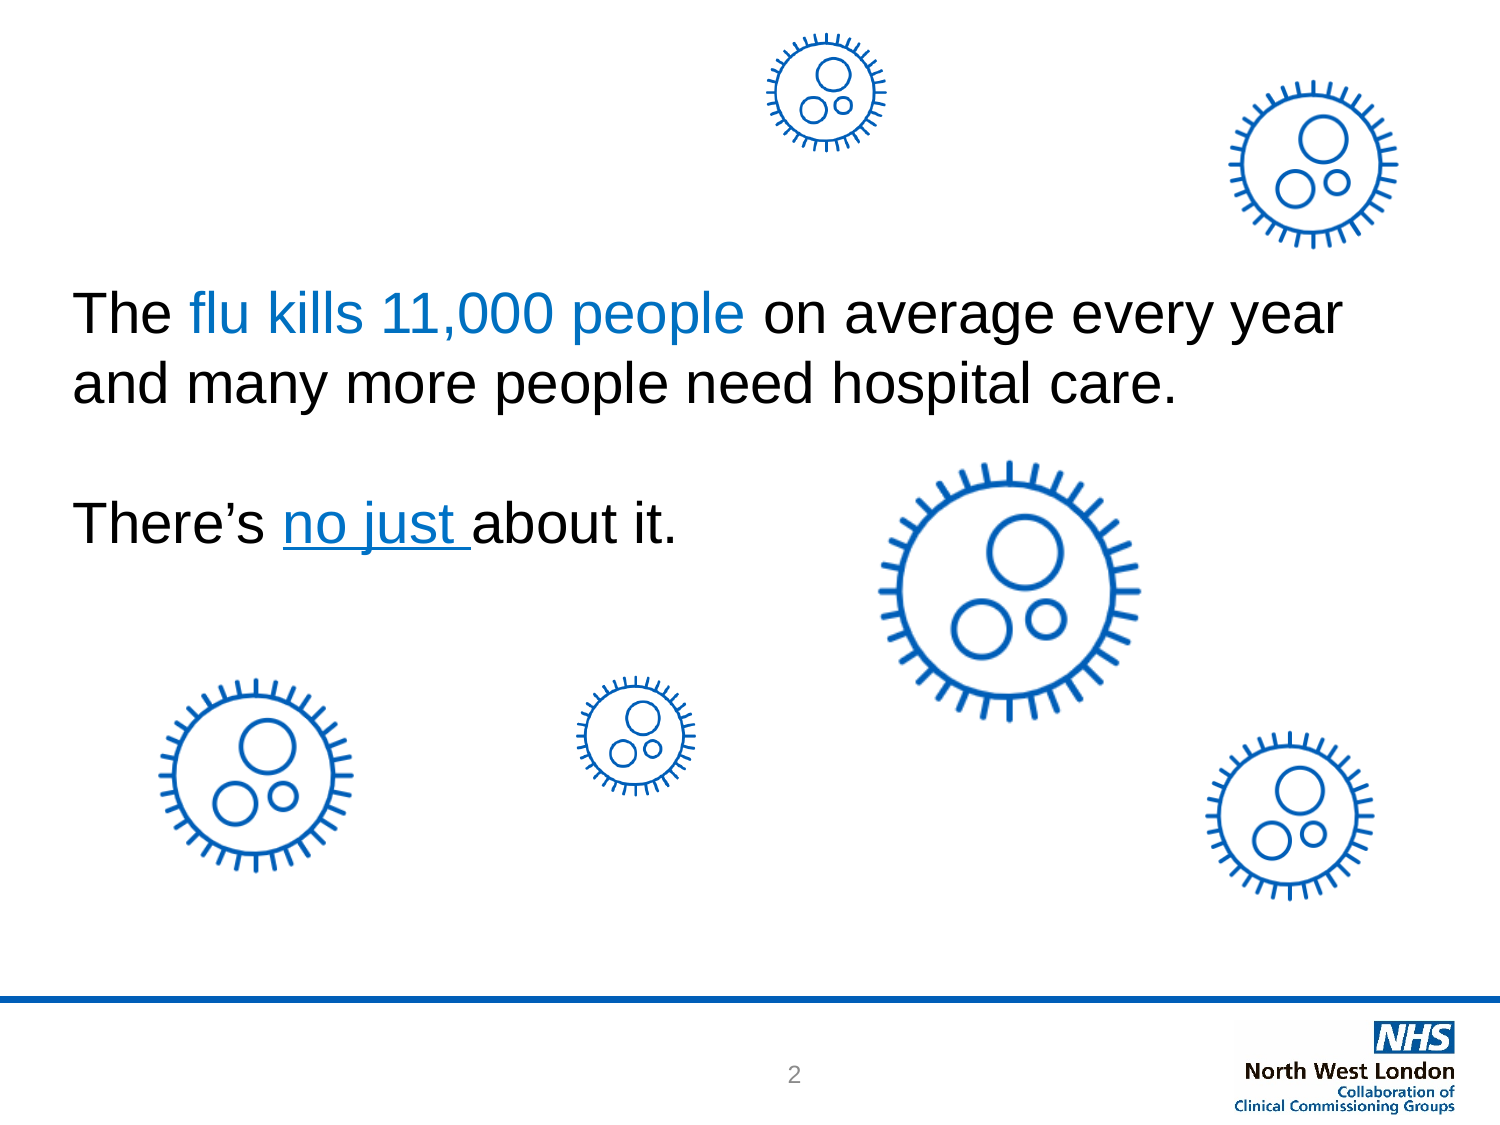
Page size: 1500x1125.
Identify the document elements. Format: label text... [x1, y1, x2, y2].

picture [846, 435, 1407, 922]
slide_number 2 [750, 1044, 817, 1104]
picture [751, 21, 909, 168]
picture [1208, 63, 1430, 271]
picture [1234, 1020, 1455, 1115]
picture [135, 660, 390, 898]
text_box The flu kills 11,000 people on average every year and many more people need hospital care. There’s no just about it. [57, 267, 1446, 422]
picture [560, 664, 718, 811]
